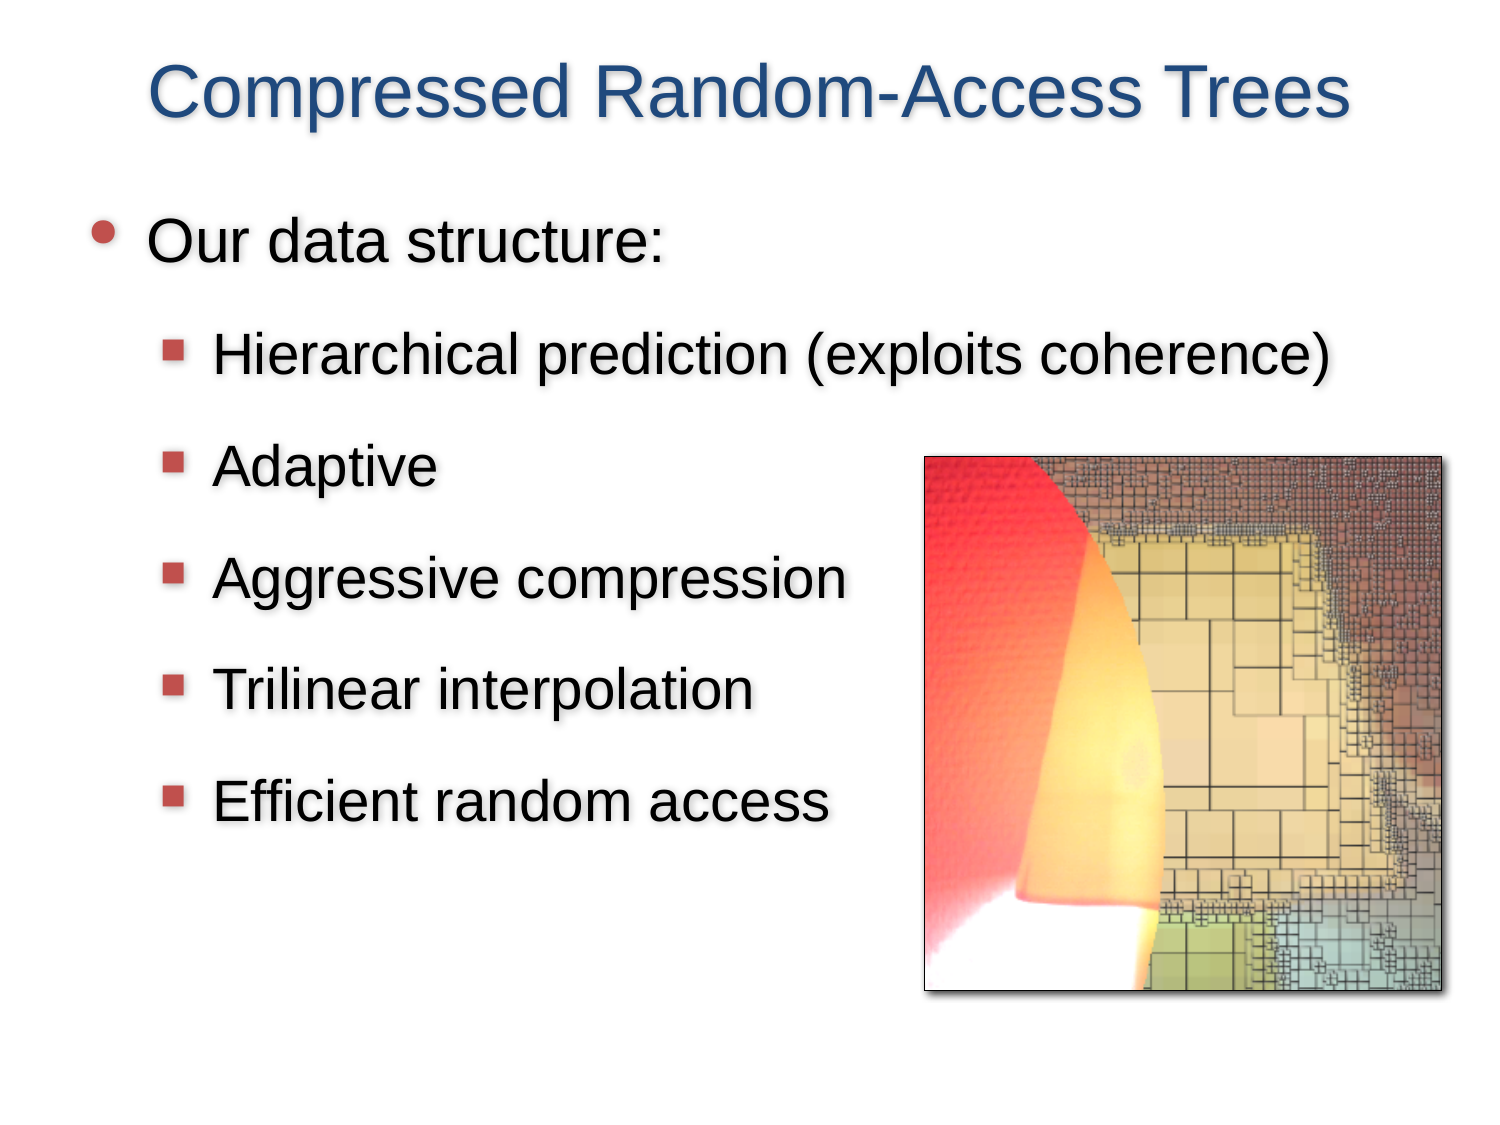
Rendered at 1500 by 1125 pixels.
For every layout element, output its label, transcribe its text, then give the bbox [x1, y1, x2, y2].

list Our data structure: Hierarchical prediction (exploits coherence) Adaptive Aggressive compression Trilinear interpolation Efficient random access [74, 191, 1426, 1013]
title Compressed Random-Access Trees [74, 0, 1426, 188]
picture [924, 456, 1442, 991]
